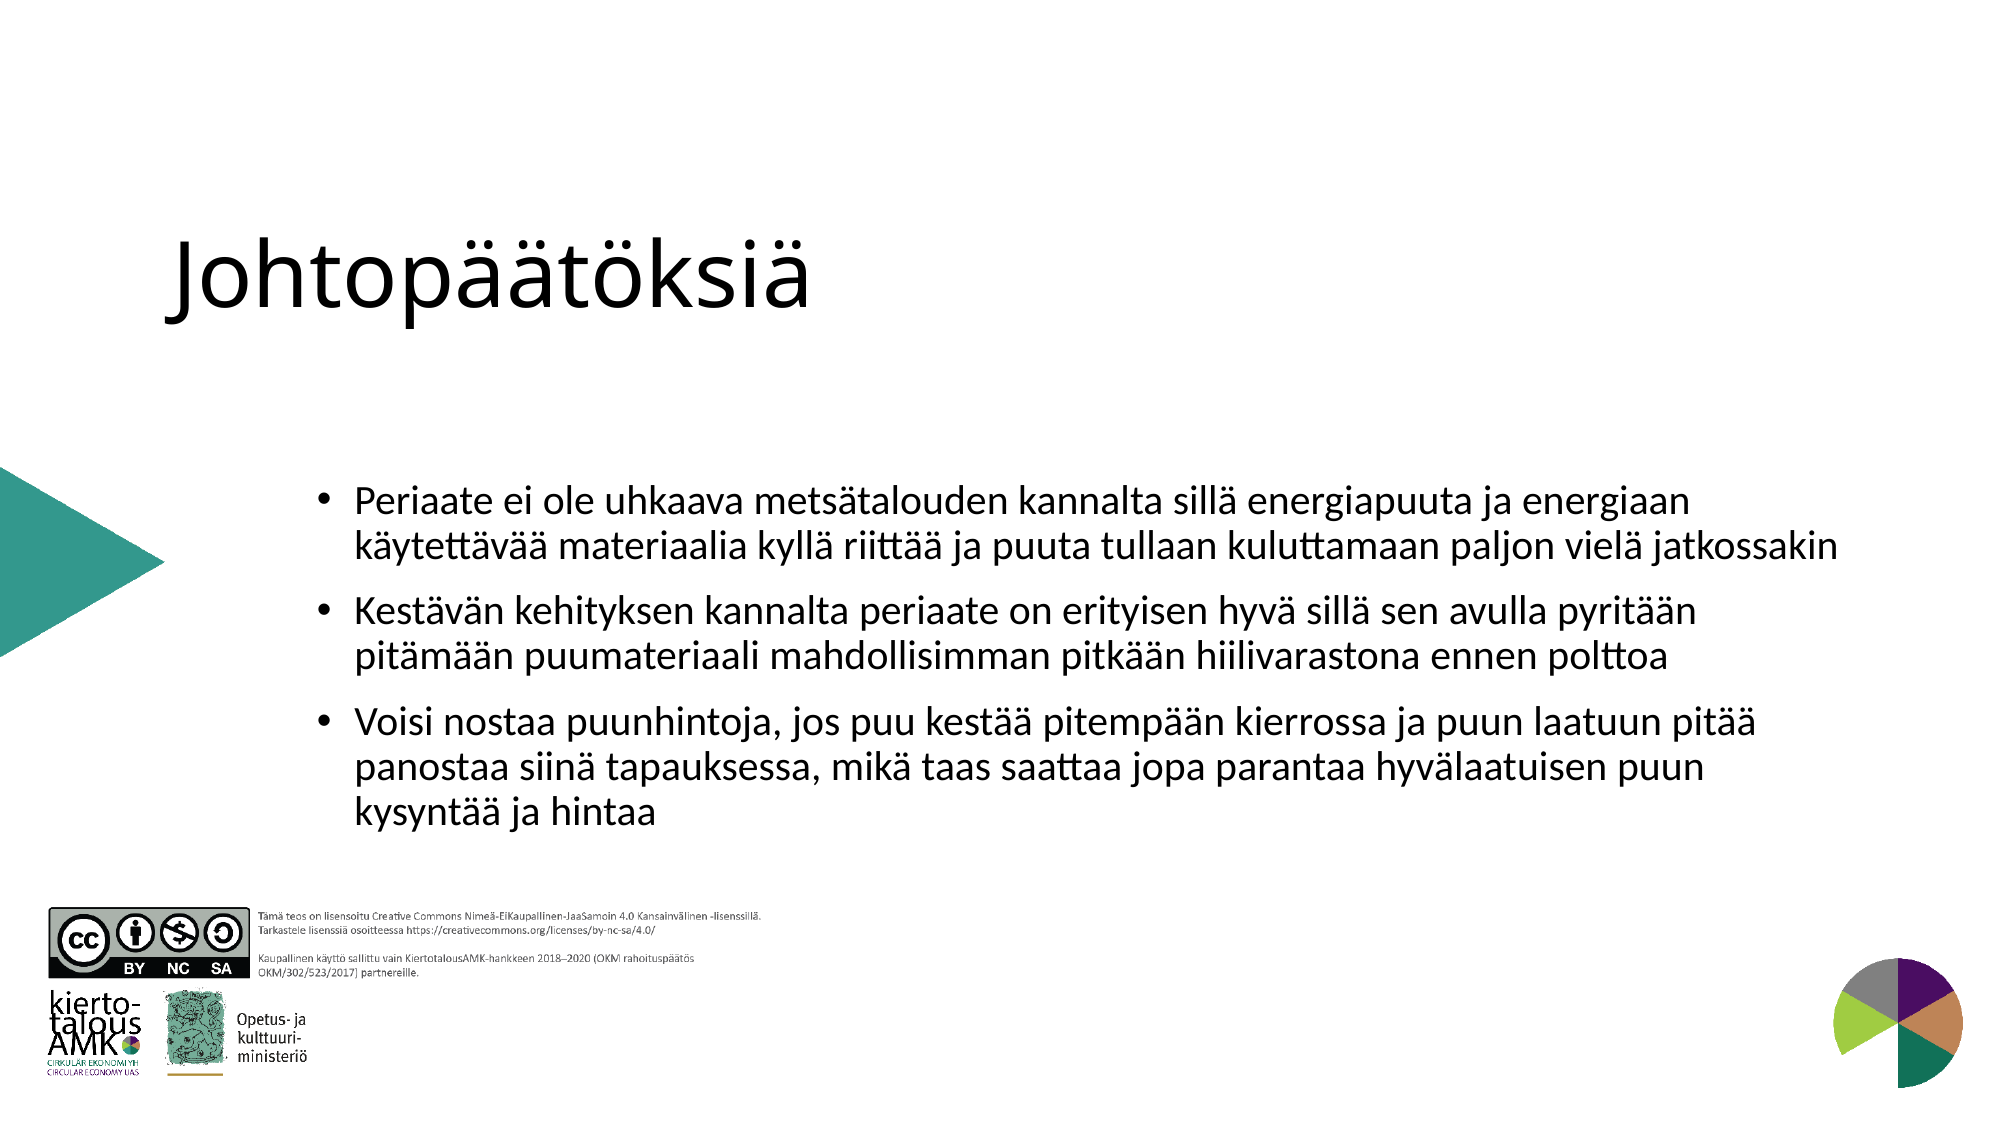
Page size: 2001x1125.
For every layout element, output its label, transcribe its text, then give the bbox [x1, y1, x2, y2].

title Johtopäätöksiä [157, 160, 1895, 335]
list Periaate ei ole uhkaava metsätalouden kannalta sillä energiapuuta ja energiaan käytettävää materiaalia kyllä riittää ja puuta tullaan kuluttamaan paljon vielä jatkossakin Kestävän kehityksen kannalta periaate on erityisen hyvä sillä sen avulla pyritään pitämään puumateriaali mahdollisimman pitkään hiilivarastona ennen polttoa Voisi nostaa puunhintoja, jos puu kestää pitempään kierrossa ja puun laatuun pitää panostaa siinä tapauksessa, mikä taas saattaa jopa parantaa hyvälaatuisen puun kysyntää ja hintaa [301, 399, 1868, 928]
picture [0, 0, 2000, 1125]
